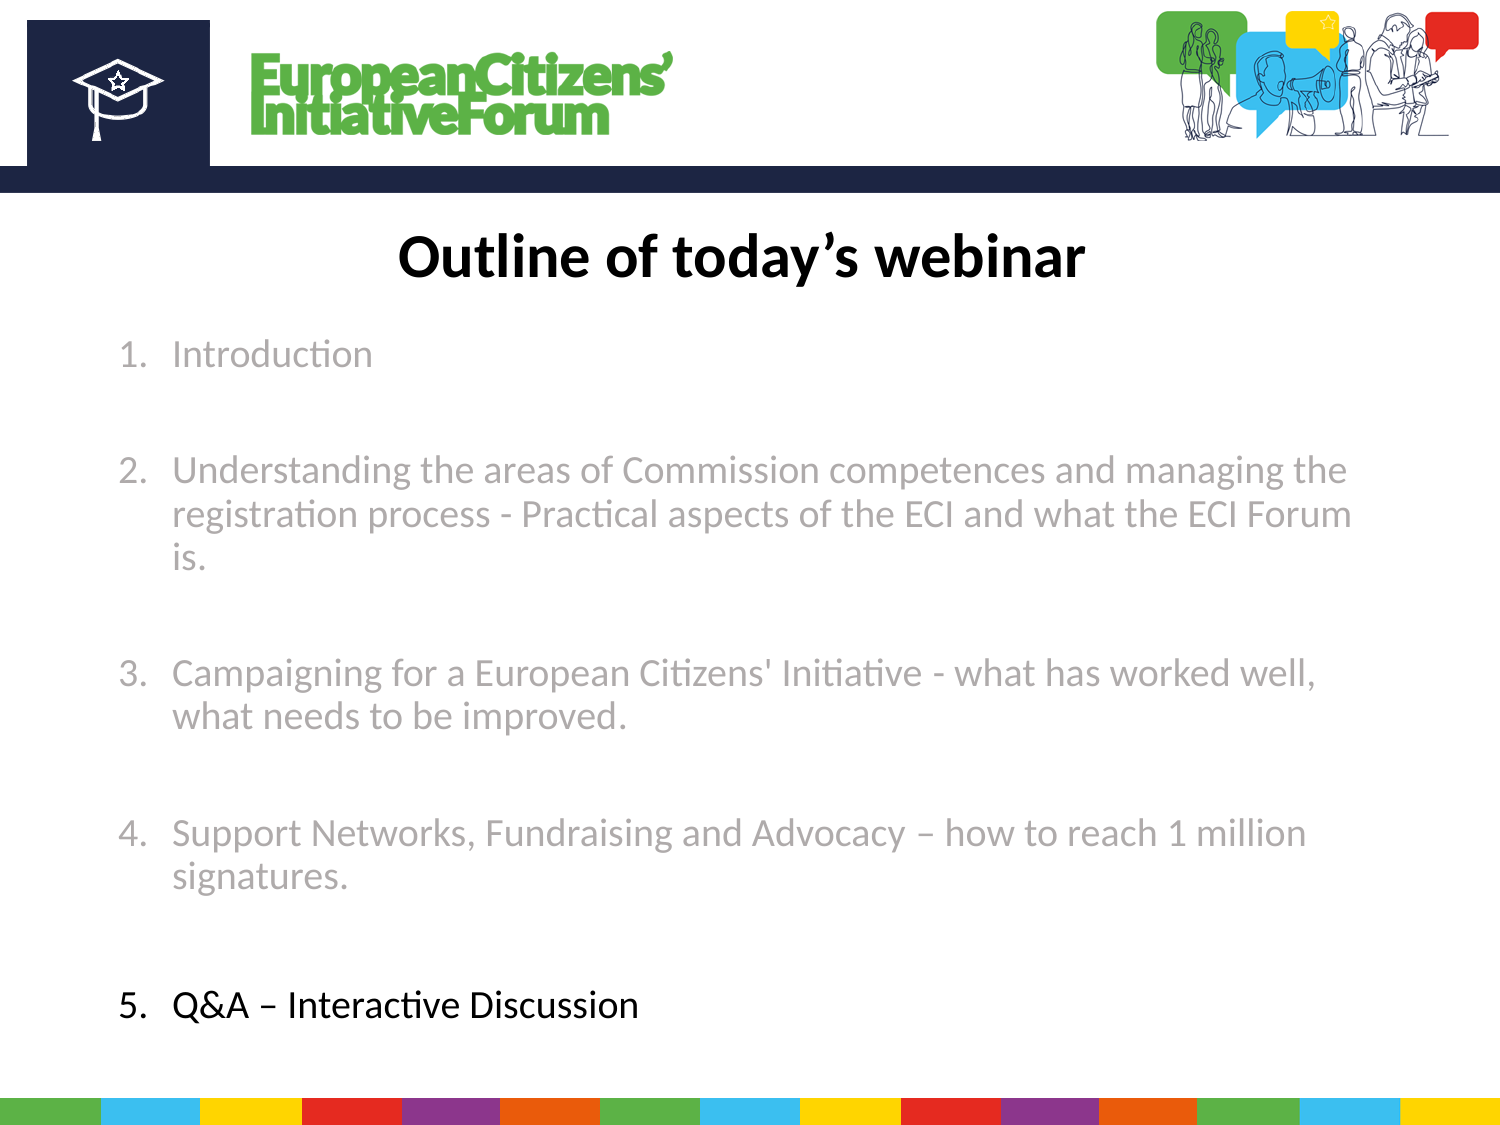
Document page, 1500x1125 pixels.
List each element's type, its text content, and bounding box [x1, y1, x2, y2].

list Introduction Understanding the areas of Commission competences and managing the registration process - Practical aspects of the ECI and what the ECI Forum is. Campaigning for a European Citizens' Initiative - what has worked well, what needs to be improved. Support Networks, Fundraising and Advocacy – how to reach 1 million signatures. Q&A – Interactive Discussion [103, 325, 1397, 1040]
picture [0, 0, 1500, 1125]
title Outline of today’s webinar [373, 216, 1127, 299]
